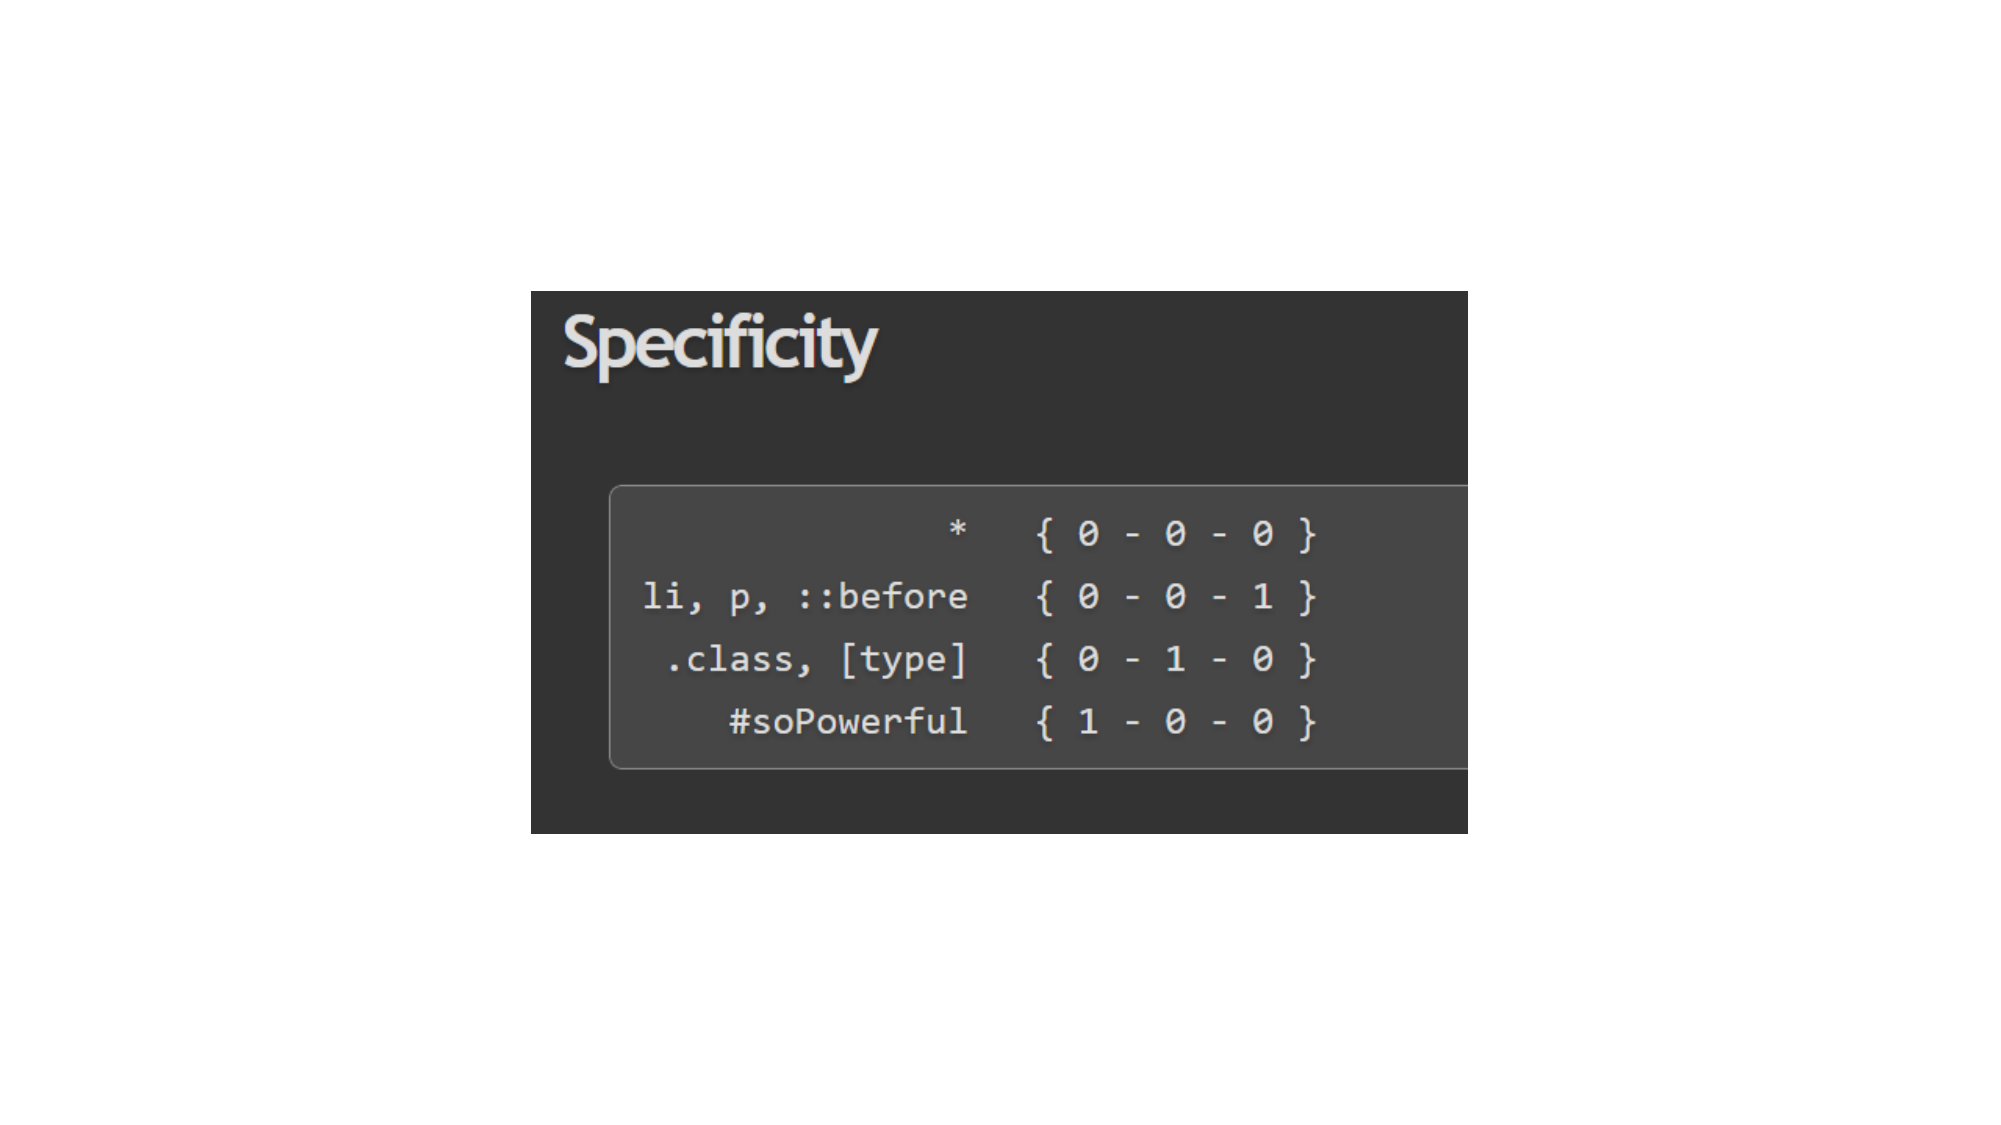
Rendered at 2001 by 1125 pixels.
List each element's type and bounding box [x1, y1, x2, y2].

picture [531, 291, 1469, 834]
